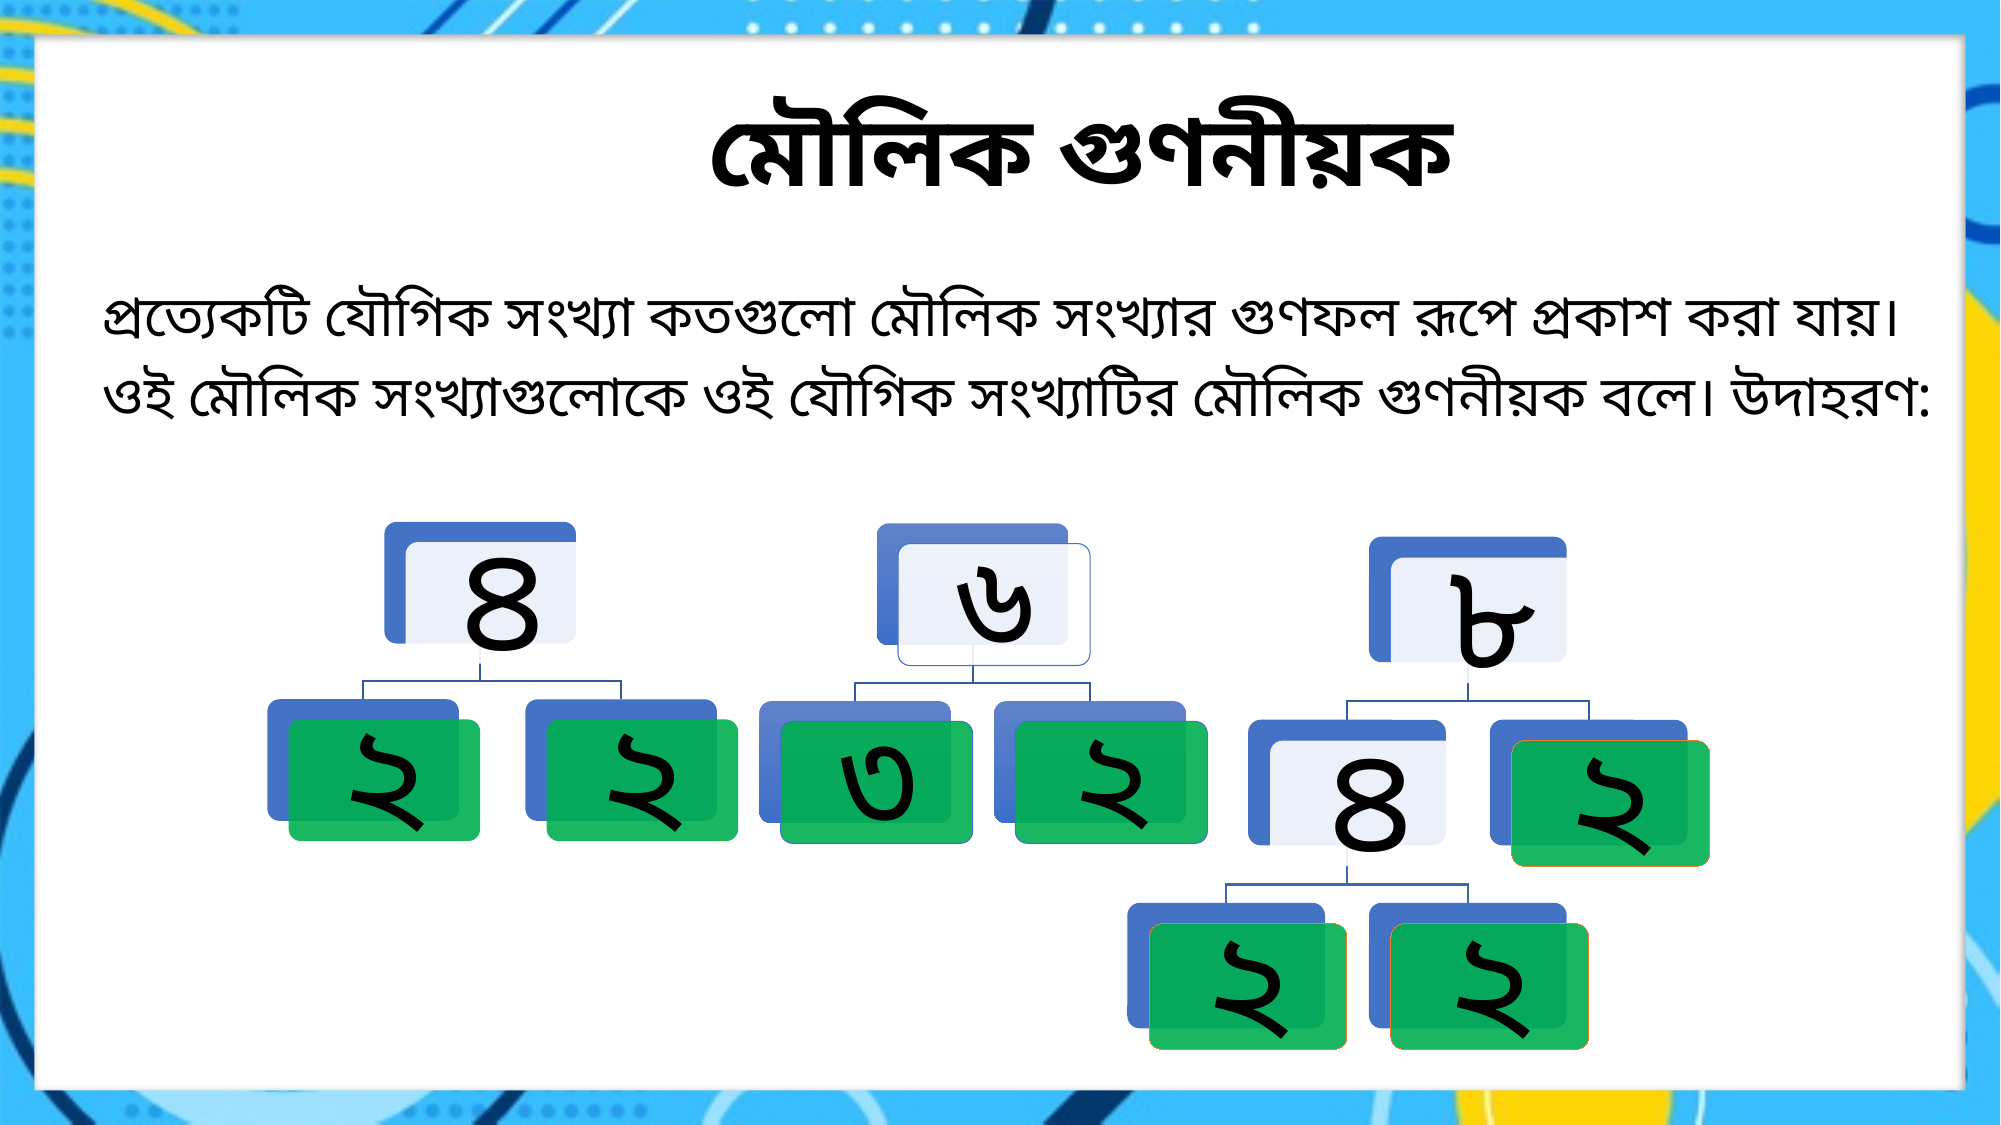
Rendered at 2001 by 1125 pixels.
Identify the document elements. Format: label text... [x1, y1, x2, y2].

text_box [749, 523, 1127, 844]
list প্রত্যেকটি যৌগিক সংখ্যা কতগুলো মৌলিক সংখ্যার গুণফল রূপে প্রকাশ করা যায়। ওই মৌলিক সংখ্যাগুলোকে ওই যৌগিক সংখ্যাটির মৌলিক গুণনীয়ক বলে। উদাহরণ: [87, 259, 1950, 490]
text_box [1127, 505, 1710, 1081]
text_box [243, 521, 739, 842]
picture [0, 0, 2000, 1125]
title মৌলিক গুণনীয়ক [693, 80, 1477, 229]
